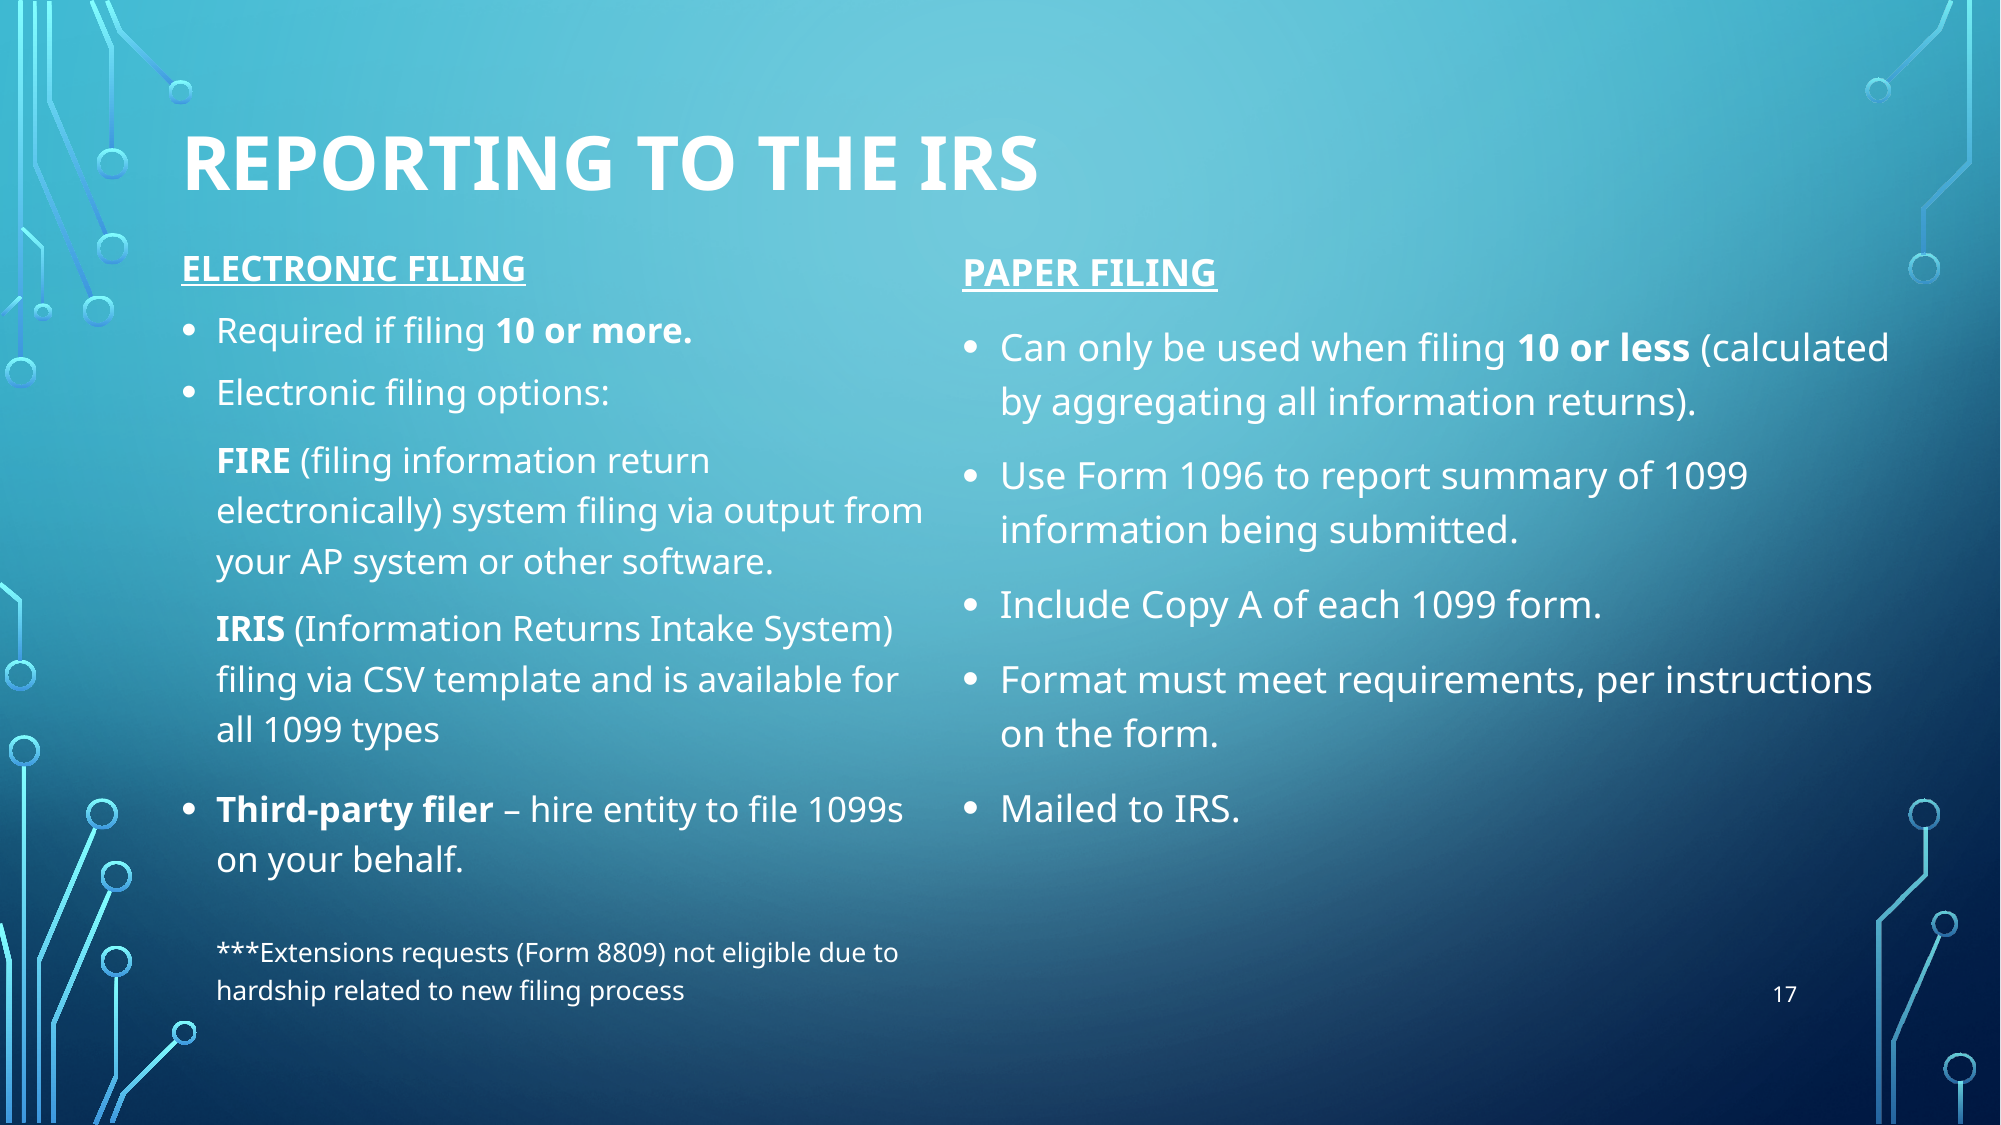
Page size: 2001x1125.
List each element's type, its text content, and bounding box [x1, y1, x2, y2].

list PAPER FILING Can only be used when filing 10 or less (calculated by aggregating all information returns). Use Form 1096 to report summary of 1099 information being submitted. Include Copy A of each 1099 form. Format must meet requirements, per instructions on the form. Mailed to IRS. [947, 232, 1929, 1125]
slide_number 17 [1685, 965, 1813, 1025]
title Reporting to the IRS [166, 45, 1792, 232]
list ELECTRONIC FILING Required if filing 10 or more. Electronic filing options: FIRE (filing information return electronically) system filing via output from your AP system or other software. IRIS (Information Returns Intake System) filing via CSV template and is available for all 1099 types Third-party filer – hire entity to file 1099s on your behalf. ***Extensions requests (Form 8809) not eligible due to hardship related to new filing process [166, 230, 953, 1023]
